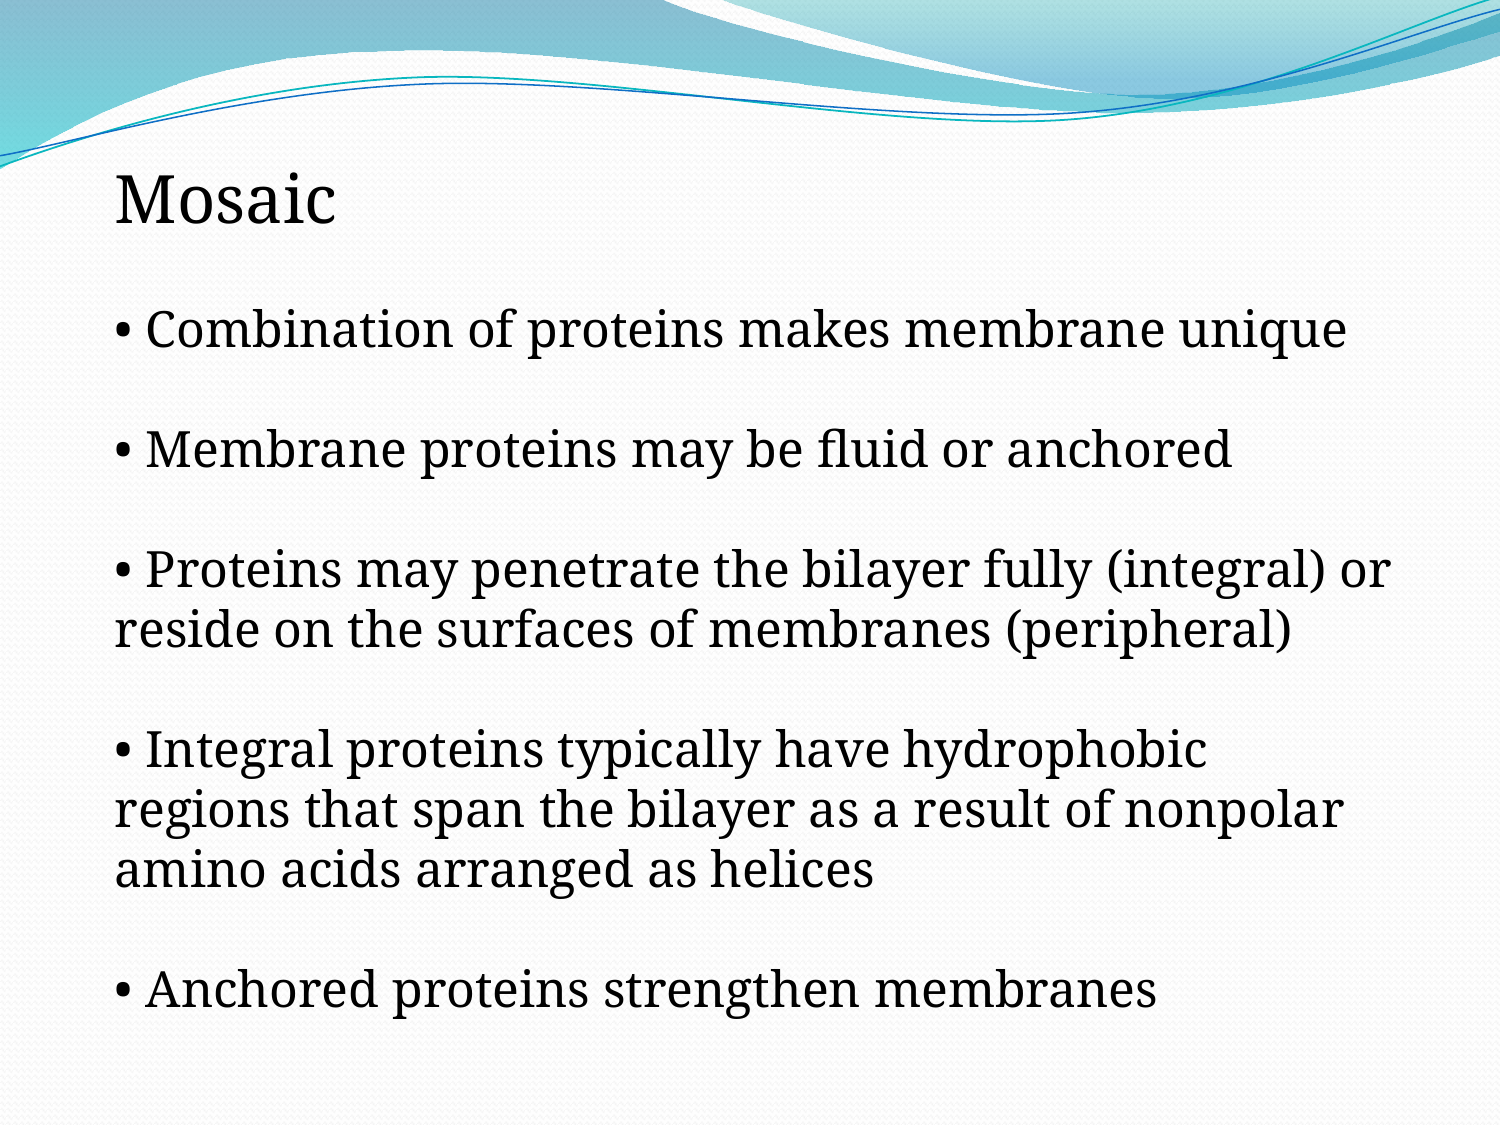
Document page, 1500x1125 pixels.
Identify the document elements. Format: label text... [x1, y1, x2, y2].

text_box Mosaic • Combination of proteins makes membrane unique • Membrane proteins may be fluid or anchored • Proteins may penetrate the bilayer fully (integral) or reside on the surfaces of membranes (peripheral) • Integral proteins typically have hydrophobic regions that span the bilayer as a result of nonpolar amino acids arranged as helices • Anchored proteins strengthen membranes [99, 149, 1413, 1025]
